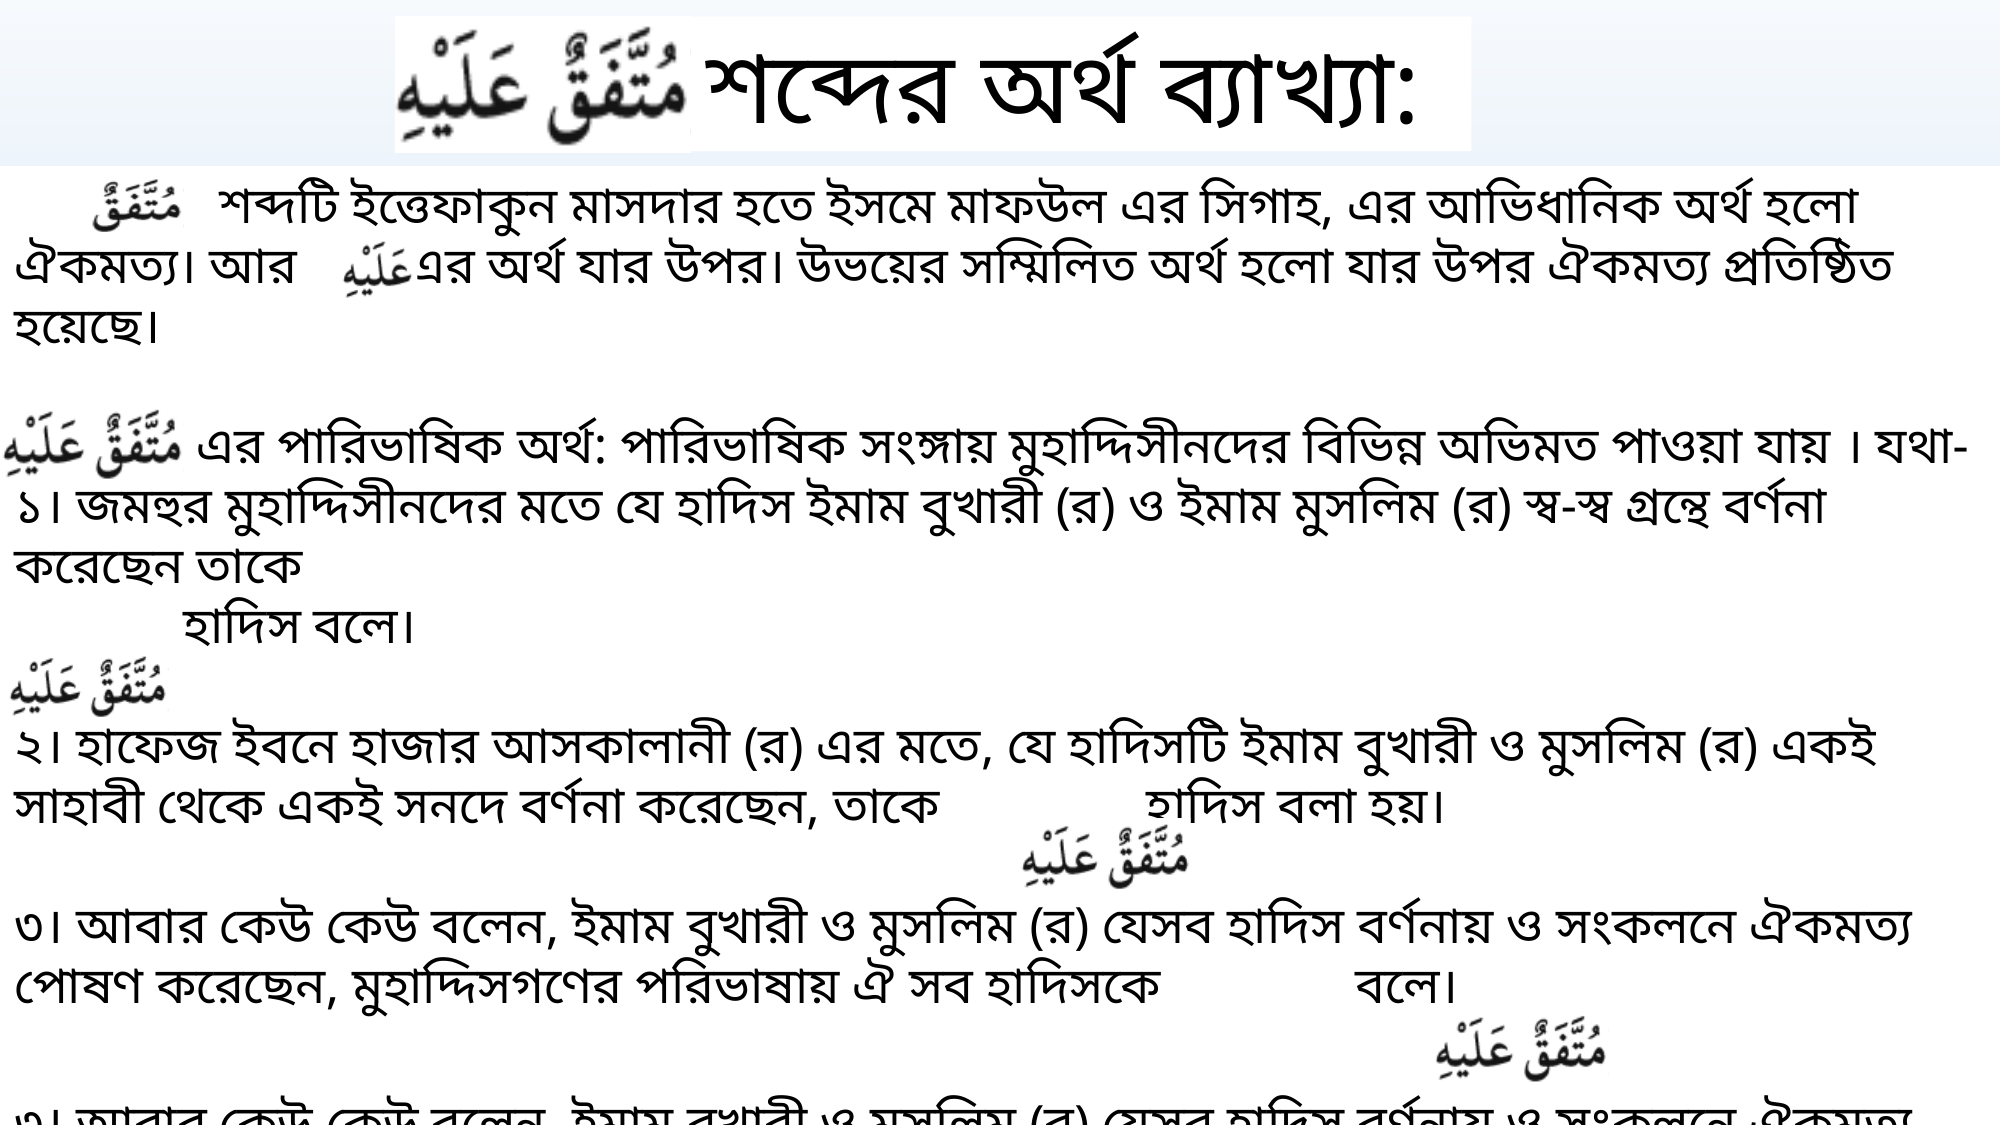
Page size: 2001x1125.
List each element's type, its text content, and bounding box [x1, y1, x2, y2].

picture [1020, 818, 1191, 893]
picture [88, 174, 184, 236]
text_box শব্দটি ইত্তেফাকুন মাসদার হতে ইসমে মাফউল এর সিগাহ, এর আভিধানিক অর্থ হলো ঐকমত্য। আর এর অর্থ যার উপর। উভয়ের সম্মিলিত অর্থ হলো যার উপর ঐকমত্য প্রতিষ্ঠিত হয়েছে। এর পারিভষিক অর্থ:পারিভাষিক সংঙ্গায় মুহাদ্দিসীনদের বিভিন্ন অভিমত পাওয়া যায় । যথা- ১। জমহুর মুহাদ্দিসীনদের মতে যে হাদিস ইমাম বুখারী (র) ও ইমাম মুসলিম (র) স্ব-স্ব গ্রন্থে বর্ণনা করেছেন তাকে হাদিস বলে। ২। হাফেজ ইবনে হাজার আসকালানী (র) এর মতে, যে হাদিসটি ইমাম বুখারী ও মুসলিম (র) একই সাহাবী থেকে একই সনদে বর্ণনা করেছেন, তাকে হাদিস বলা হয়। ৩। আবার কেউ কেউ বলেন, ইমাম বুখারী ও মুসলিম (র) যেসব হাদিস বর্ণনায় ও সংকলনে ঐকমত্য পোষণ করেছেন, মুহাদ্দিসগণের পরিভাষায় ঐ সব হাদিসকে বলে। [0, 1081, 2000, 1125]
text_box শব্দটি ইত্তেফাকুন মাসদার হতে ইসমে মাফউল এর সিগাহ, এর আভিধানিক অর্থ হলো ঐকমত্য। আর এর অর্থ যার উপর। উভয়ের সম্মিলিত অর্থ হলো যার উপর ঐকমত্য প্রতিষ্ঠিত হয়েছে। এর পারিভাষিক অর্থ: পারিভাষিক সংঙ্গায় মুহাদ্দিসীনদের বিভিন্ন অভিমত পাওয়া যায় । যথা- ১। জমহুর মুহাদ্দিসীনদের মতে যে হাদিস ইমাম বুখারী (র) ও ইমাম মুসলিম (র) স্ব-স্ব গ্রন্থে বর্ণনা করেছেন তাকে হাদিস বলে। ২। হাফেজ ইবনে হাজার আসকালানী (র) এর মতে, যে হাদিসটি ইমাম বুখারী ও মুসলিম (র) একই সাহাবী থেকে একই সনদে বর্ণনা করেছেন, তাকে হাদিস বলা হয়। ৩। আবার কেউ কেউ বলেন, ইমাম বুখারী ও মুসলিম (র) যেসব হাদিস বর্ণনায় ও সংকলনে ঐকমত্য পোষণ করেছেন, মুহাদ্দিসগণের পরিভাষায় ঐ সব হাদিসকে বলে। [0, 166, 2000, 1081]
picture [1435, 1010, 1609, 1086]
picture [9, 651, 169, 721]
picture [2, 403, 184, 483]
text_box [395, 16, 1472, 153]
picture [341, 235, 418, 303]
